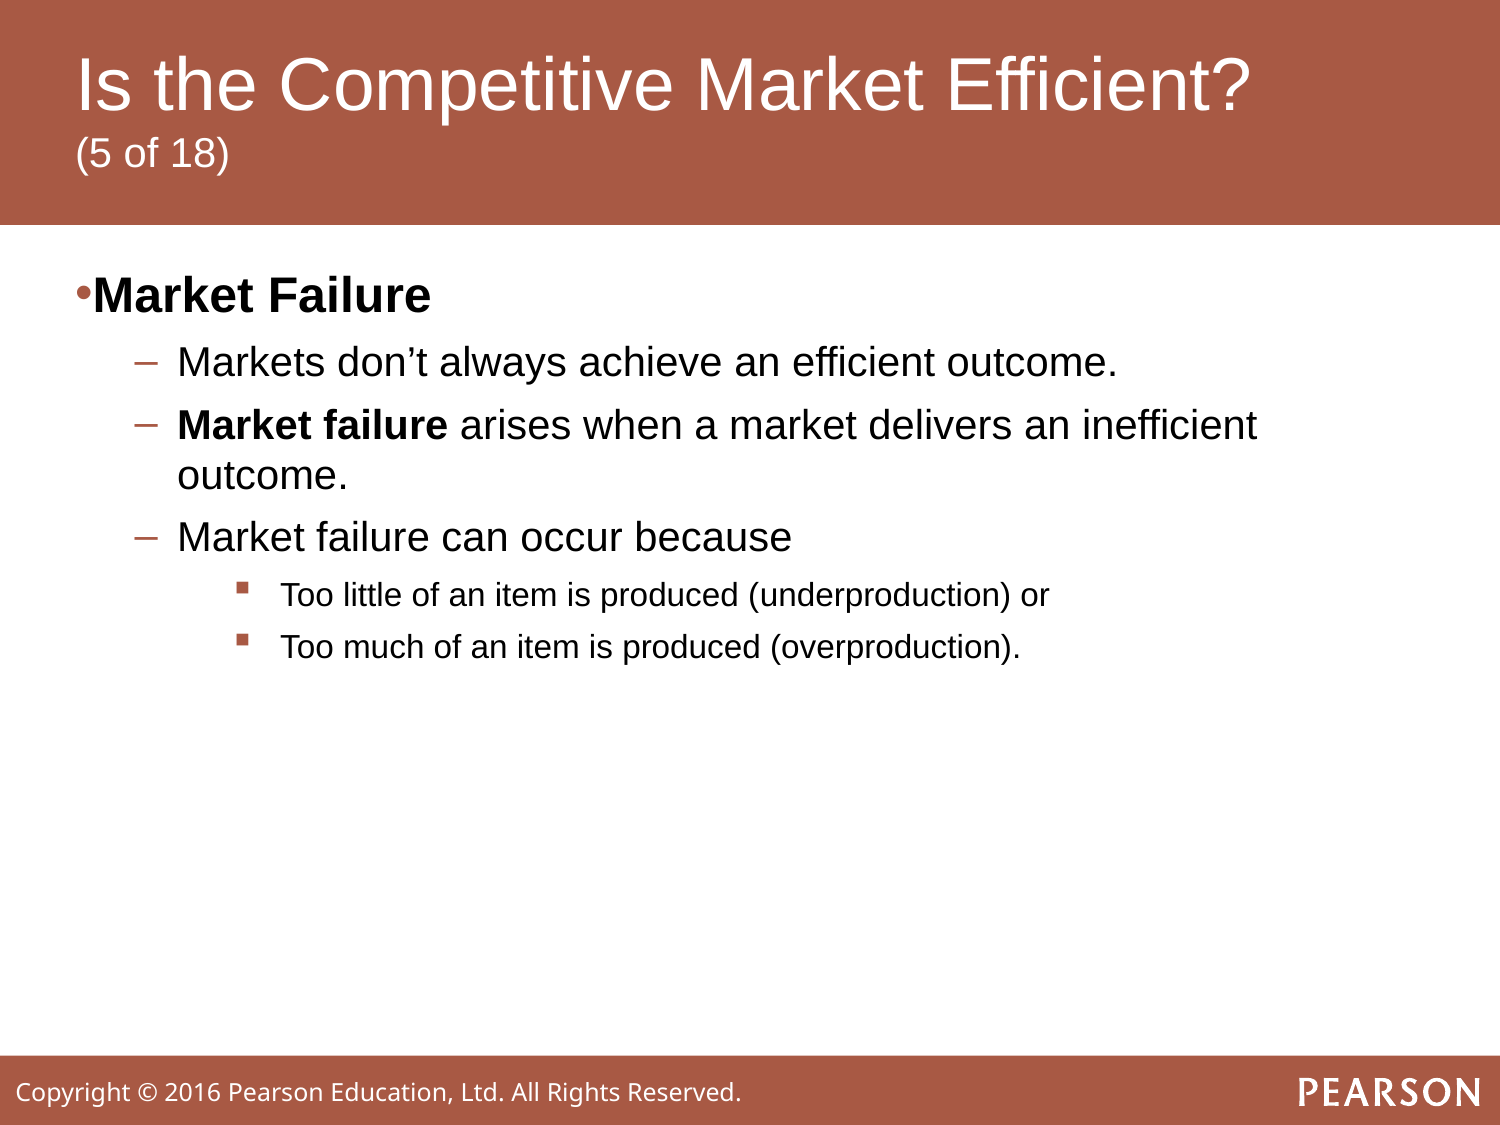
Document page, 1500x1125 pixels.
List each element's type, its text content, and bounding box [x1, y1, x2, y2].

list Market Failure Markets don’t always achieve an efficient outcome. Market failure arises when a market delivers an inefficient outcome. Market failure can occur because Too little of an item is produced (underproduction) or Too much of an item is produced (overproduction). [75, 262, 1425, 1005]
title Is the Competitive Market Efficient? (5 of 18) [75, 35, 1425, 138]
